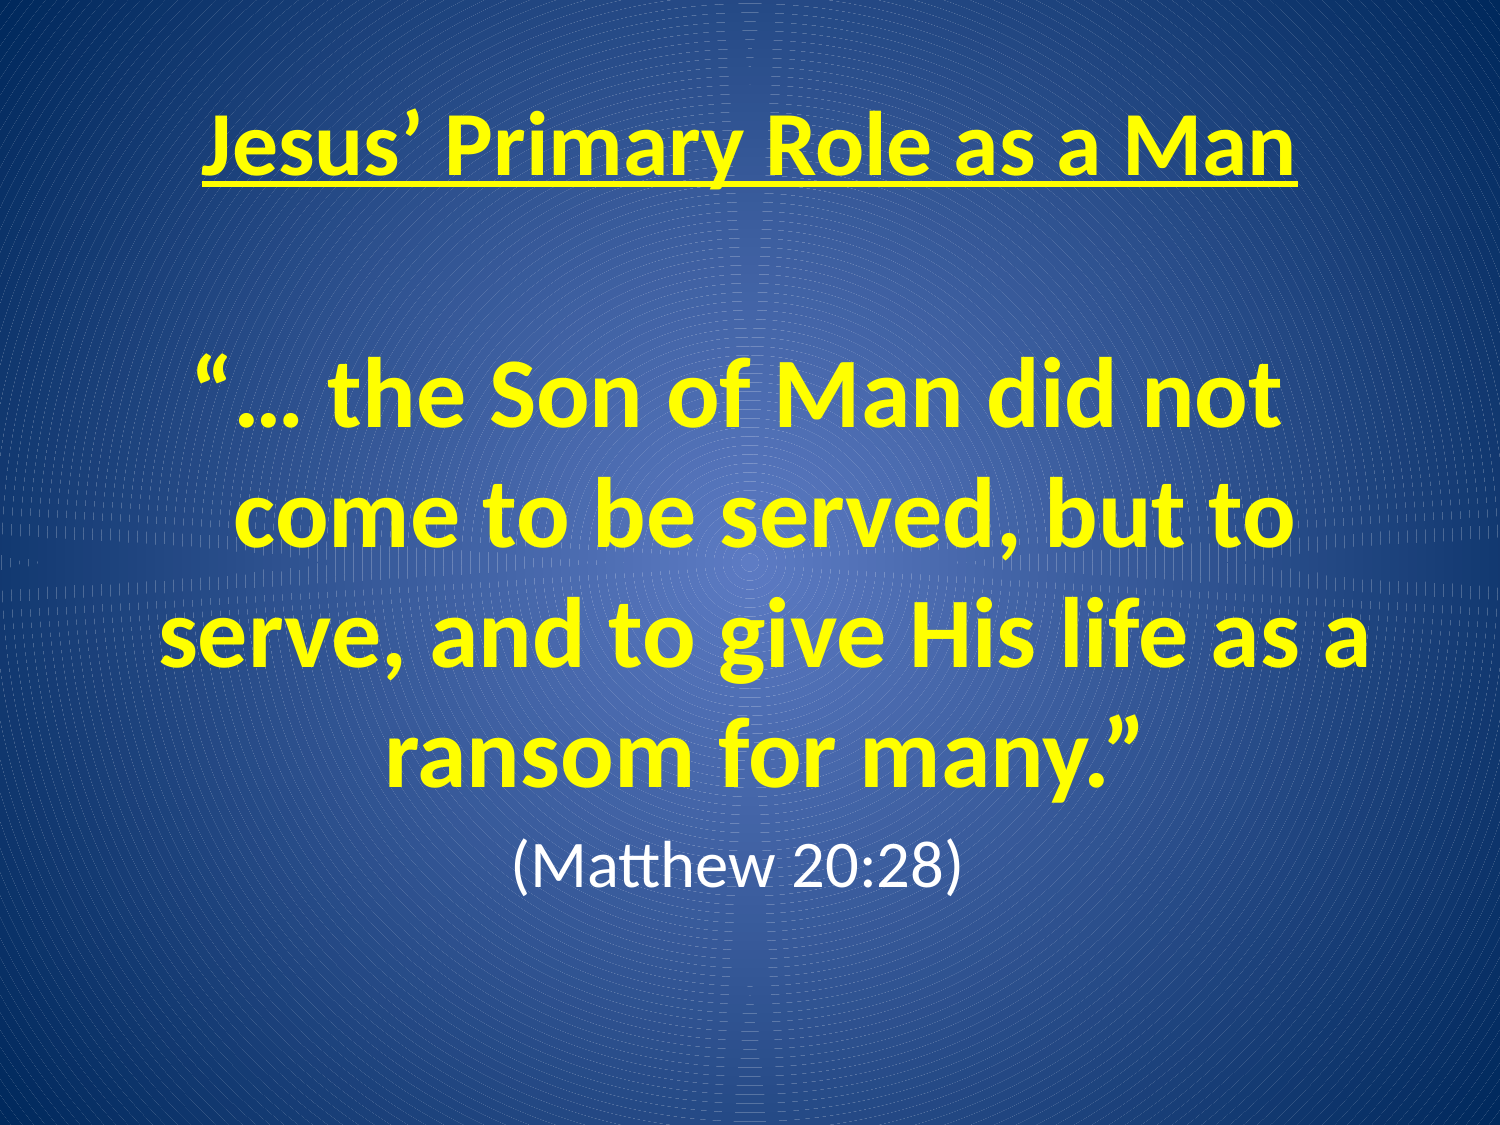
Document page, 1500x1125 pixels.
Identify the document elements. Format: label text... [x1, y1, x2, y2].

title Jesus’ Primary Role as a Man [75, 45, 1425, 233]
list “… the Son of Man did not come to be served, but to serve, and to give His life as a ransom for many.” (Matthew 20:28) [62, 320, 1413, 1063]
